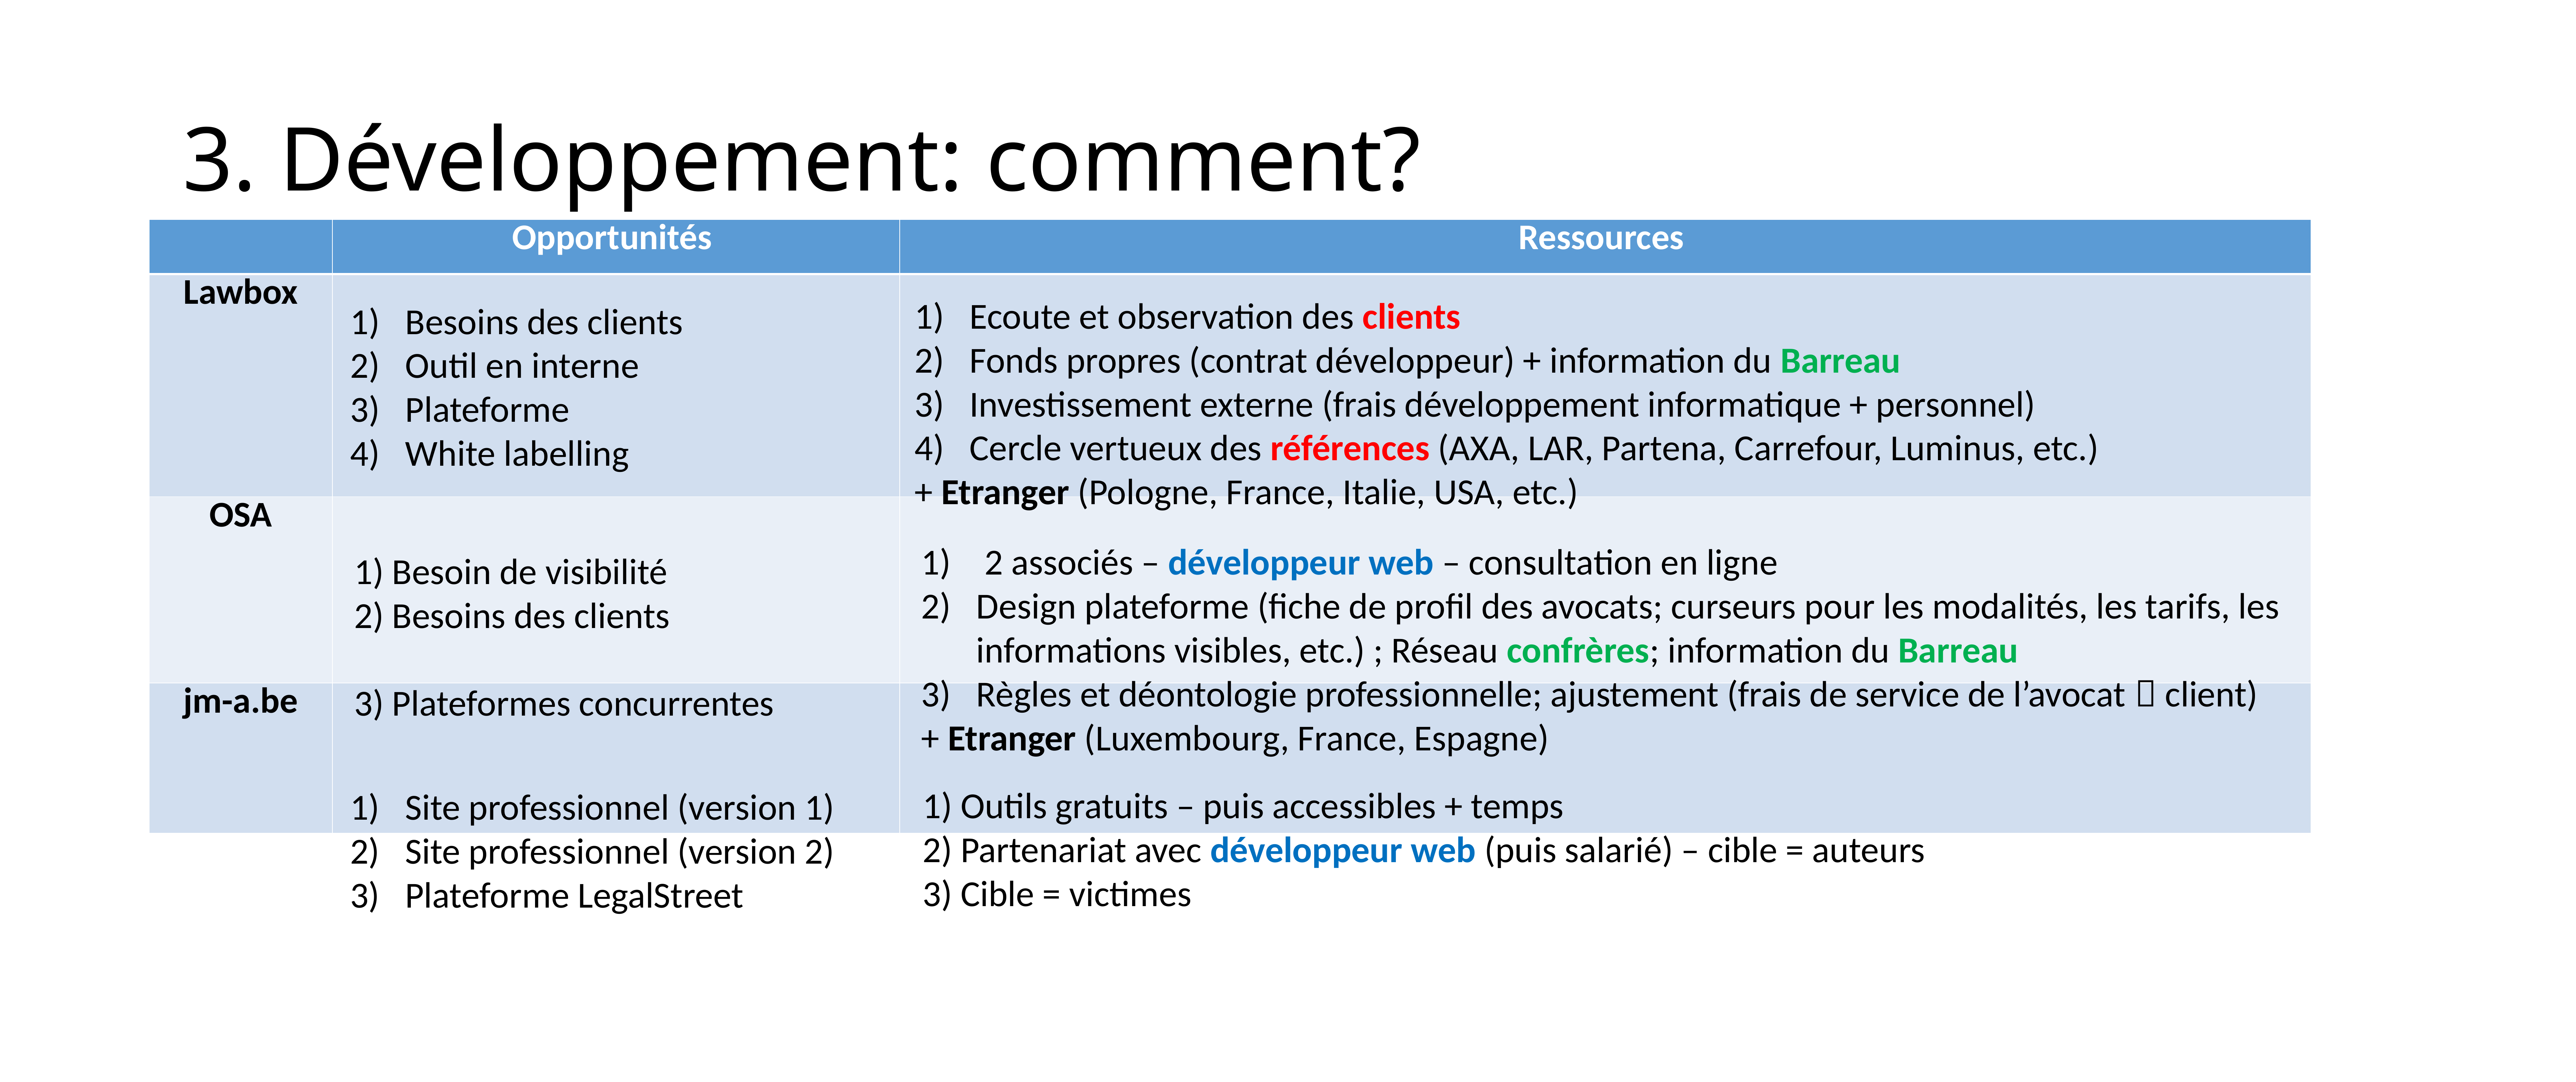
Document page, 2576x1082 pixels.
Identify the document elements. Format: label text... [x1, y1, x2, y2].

text_box Ecoute et observation des clients Fonds propres (contrat développeur) + information du Barreau Investissement externe (frais développement informatique + personnel) Cercle vertueux des références (AXA, LAR, Partena, Carrefour, Luminus, etc.) + Etranger (Pologne, France, Italie, USA, etc.) [909, 289, 2368, 515]
table_cell Lawbox [150, 275, 332, 496]
text_box 2 associés – développeur web – consultation en ligne Design plateforme (fiche de profil des avocats; curseurs pour les modalités, les tarifs, les informations visibles, etc.) ; Réseau confrères; information du Barreau Règles et déontologie professionnelle; ajustement (frais de service de l’avocat  client) + Etranger (Luxembourg, France, Espagne) [916, 535, 2375, 761]
table_cell [900, 275, 2311, 496]
table_cell [333, 275, 899, 496]
text_box 1) Outils gratuits – puis accessibles + temps 2) Partenariat avec développeur web (puis salarié) – cible = auteurs 3) Cible = victimes [917, 779, 2176, 916]
table_cell [333, 683, 899, 833]
table_header Ressources [900, 220, 2311, 273]
text_box Besoins des clients Outil en interne Plateforme White labelling [344, 295, 856, 476]
table_cell [900, 497, 2311, 683]
table_cell [900, 683, 2311, 833]
text_box Site professionnel (version 1) Site professionnel (version 2) Plateforme LegalStreet [344, 780, 896, 918]
text_box 1) Besoin de visibilité 2) Besoins des clients 3) Plateformes concurrentes [349, 544, 900, 726]
title 3. Développement: comment? [177, 58, 2399, 267]
table_header Opportunités [333, 220, 899, 273]
table_cell jm-a.be [150, 683, 332, 833]
table_cell [333, 497, 899, 683]
table_header [150, 220, 332, 273]
table_cell OSA [150, 497, 332, 683]
